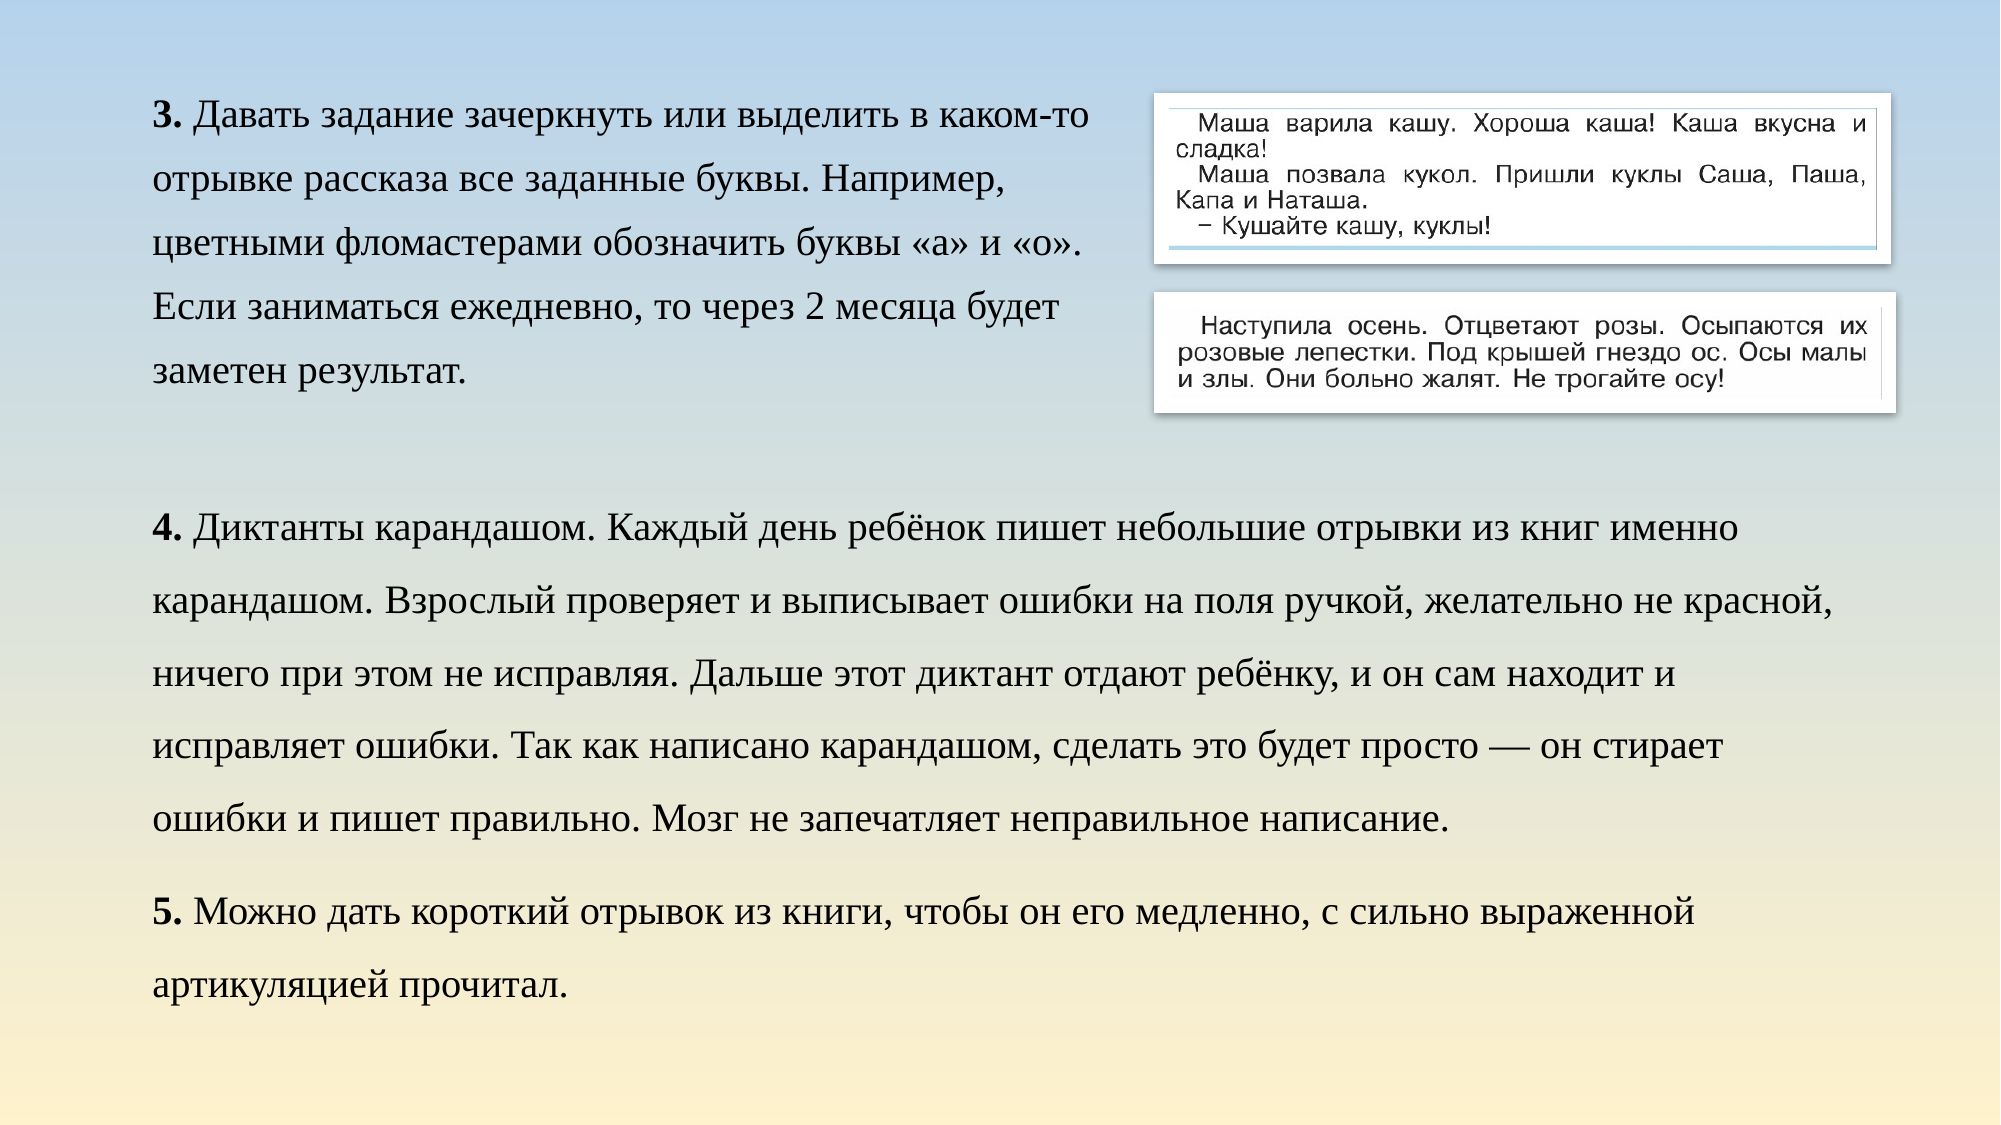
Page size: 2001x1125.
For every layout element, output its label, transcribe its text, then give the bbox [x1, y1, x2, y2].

list 3. Давать задание зачеркнуть или выделить в каком-то отрывке рассказа все заданные буквы. Например, цветными фломастерами обозначить буквы «а» и «о». Если заниматься ежедневно, то через 2 месяца будет заметен результат. 4. Диктанты карандашом. Каждый день ребёнок пишет небольшие отрывки из книг именно карандашом. Взрослый проверяет и выписывает ошибки на поля ручкой, желательно не красной, ничего при этом не исправляя. Дальше этот диктант отдают ребёнку, и он сам находит и исправляет ошибки. Так как написано карандашом, сделать это будет просто — он стирает ошибки и пишет правильно. Мозг не запечатляет неправильное написание. 5. Можно дать короткий отрывок из книги, чтобы он его медленно, с сильно выраженной артикуляцией прочитал. [137, 85, 1863, 1014]
picture [1168, 306, 1882, 399]
picture [1168, 107, 1877, 250]
